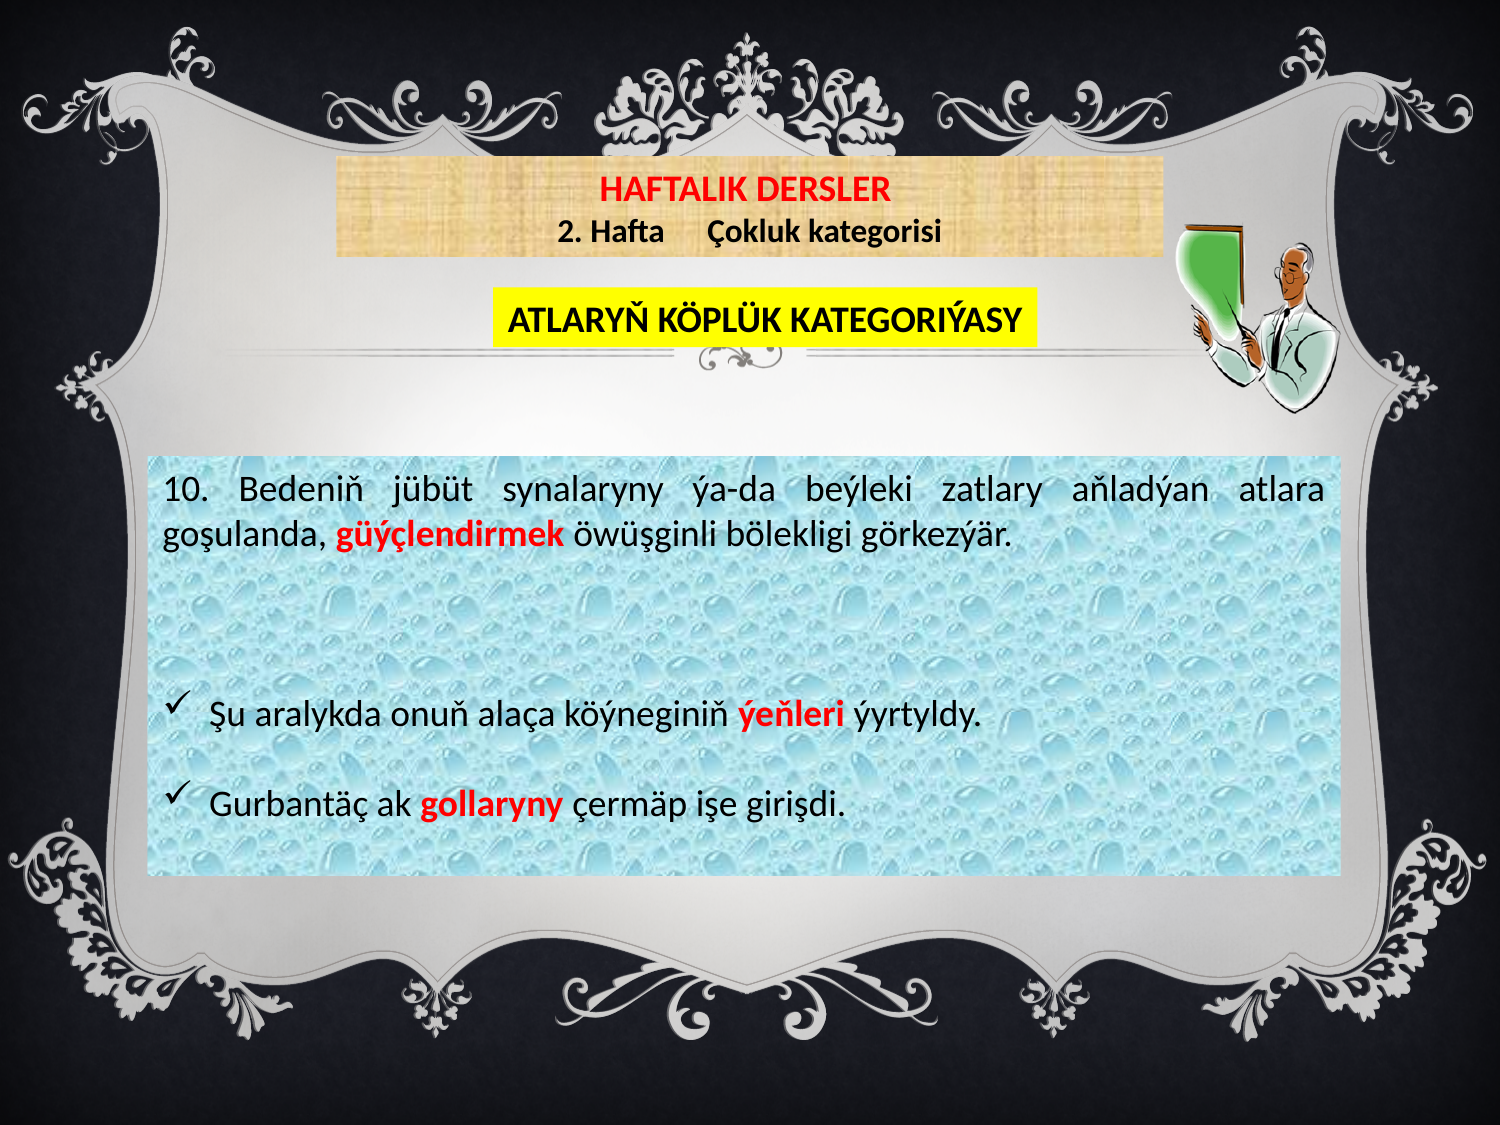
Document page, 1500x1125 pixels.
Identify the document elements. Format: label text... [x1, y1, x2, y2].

text_box 10. Bedeniň jübüt synalaryny ýa-da beýleki zatlary aňladýan atlara goşulanda, güýçlendirmek öwüşginli bölekligi görkezýär. Şu aralykda onuň alaça köýneginiň ýeňleri ýyrtyldy. Gurbantäç ak gollaryny çermäp işe girişdi. [147, 456, 1341, 876]
text_box HAFTALIK DERSLER 2. Hafta Çokluk kategorisi [336, 156, 1164, 257]
text_box ATLARYŇ KÖPLÜK KATEGORIÝASY [493, 287, 1038, 348]
picture [0, 0, 1500, 1125]
